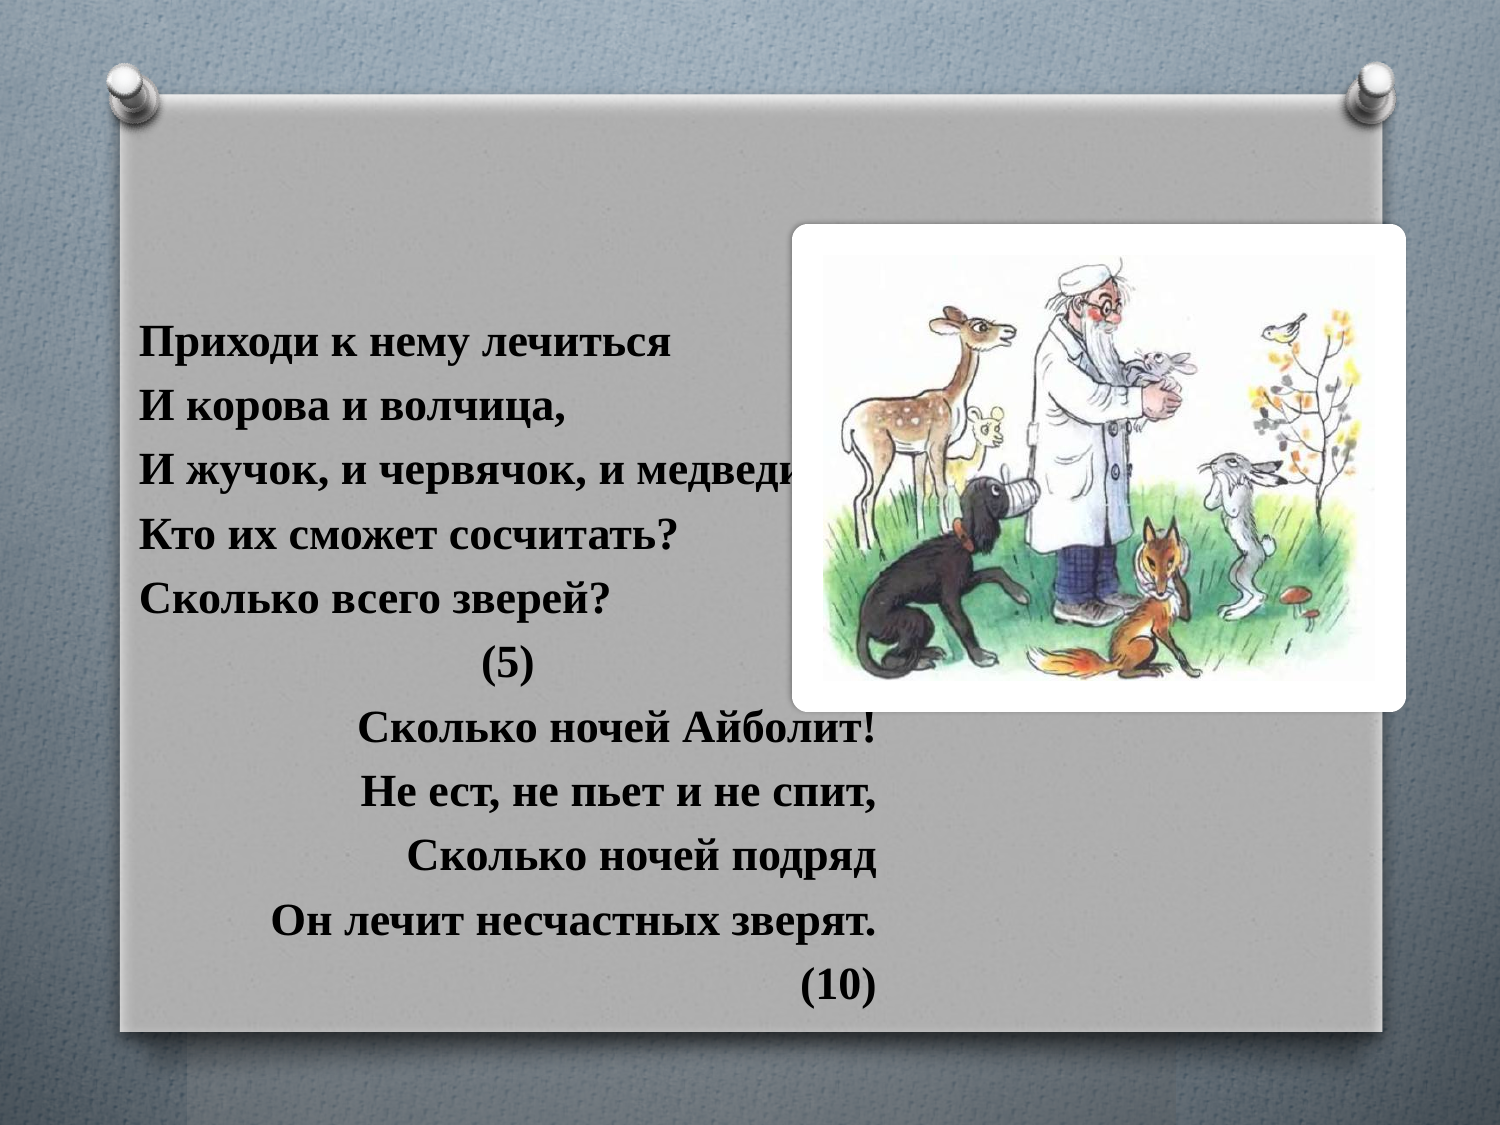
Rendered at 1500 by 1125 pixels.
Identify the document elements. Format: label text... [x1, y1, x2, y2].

picture [1317, 35, 1439, 156]
list Приходи к нему лечиться И корова и волчица, И жучок, и червячок, и медведица! Кто их сможет сосчитать? Сколько всего зверей? (5) Сколько ночей Айболит! Не ест, не пьет и не спит, Сколько ночей подряд Он лечит несчастных зверят. (10) [123, 302, 892, 1026]
picture [75, 29, 198, 153]
picture [823, 255, 1375, 681]
